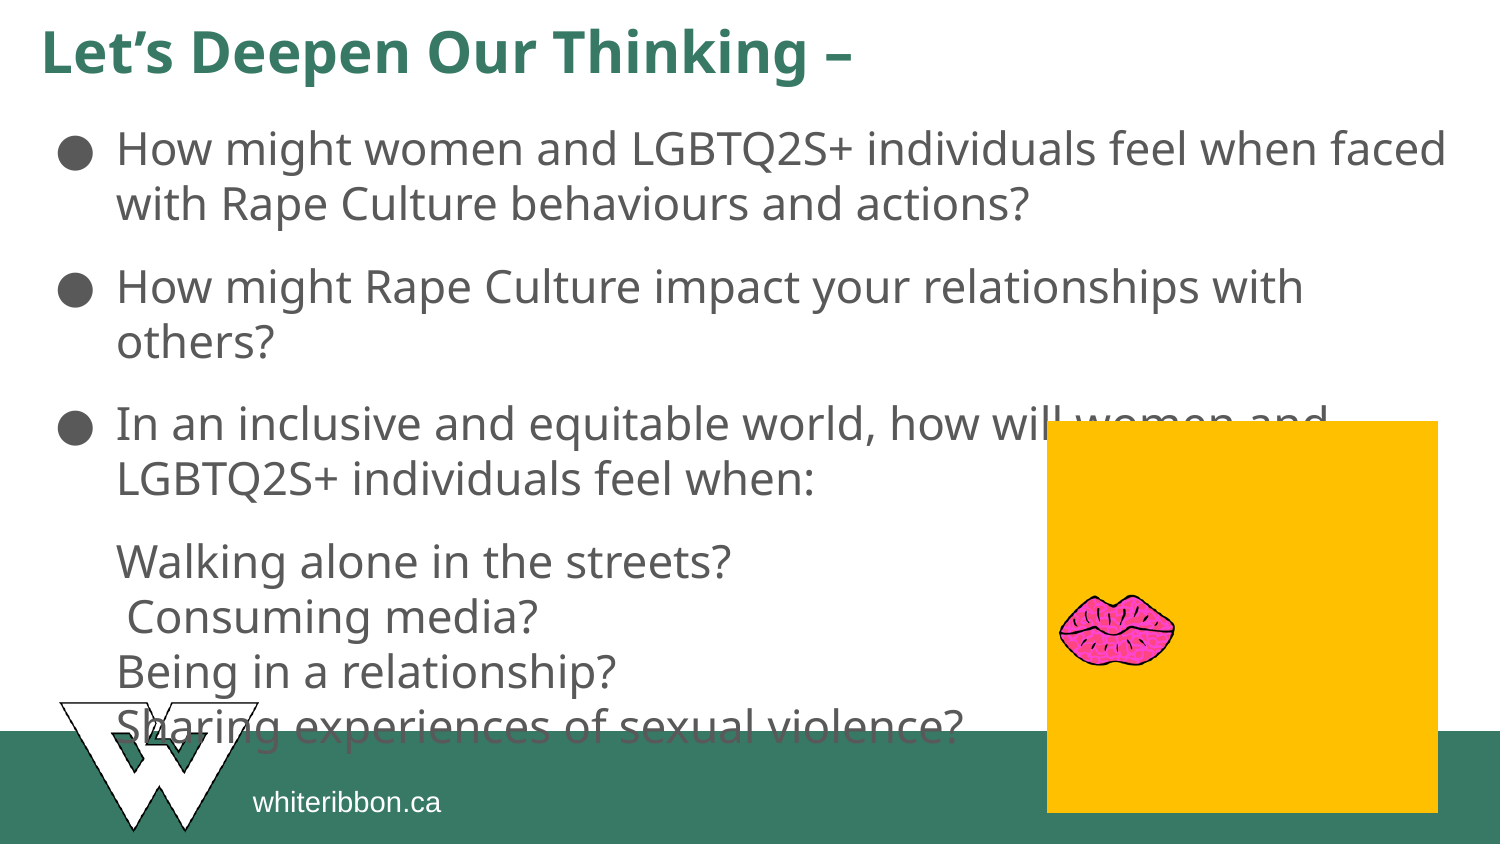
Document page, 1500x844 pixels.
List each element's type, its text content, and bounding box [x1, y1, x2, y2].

text_box How might women and LGBTQ2S+ individuals feel when faced with Rape Culture behaviours and actions? How might Rape Culture impact your relationships with others? In an inclusive and equitable world, how will women and LGBTQ2S+ individuals feel when: Walking alone in the streets? Consuming media? Being in a relationship? Sharing experiences of sexual violence? [25, 112, 1475, 760]
picture [1046, 421, 1438, 813]
title Let’s Deepen Our Thinking – [25, 0, 1424, 94]
picture [51, 760, 268, 836]
